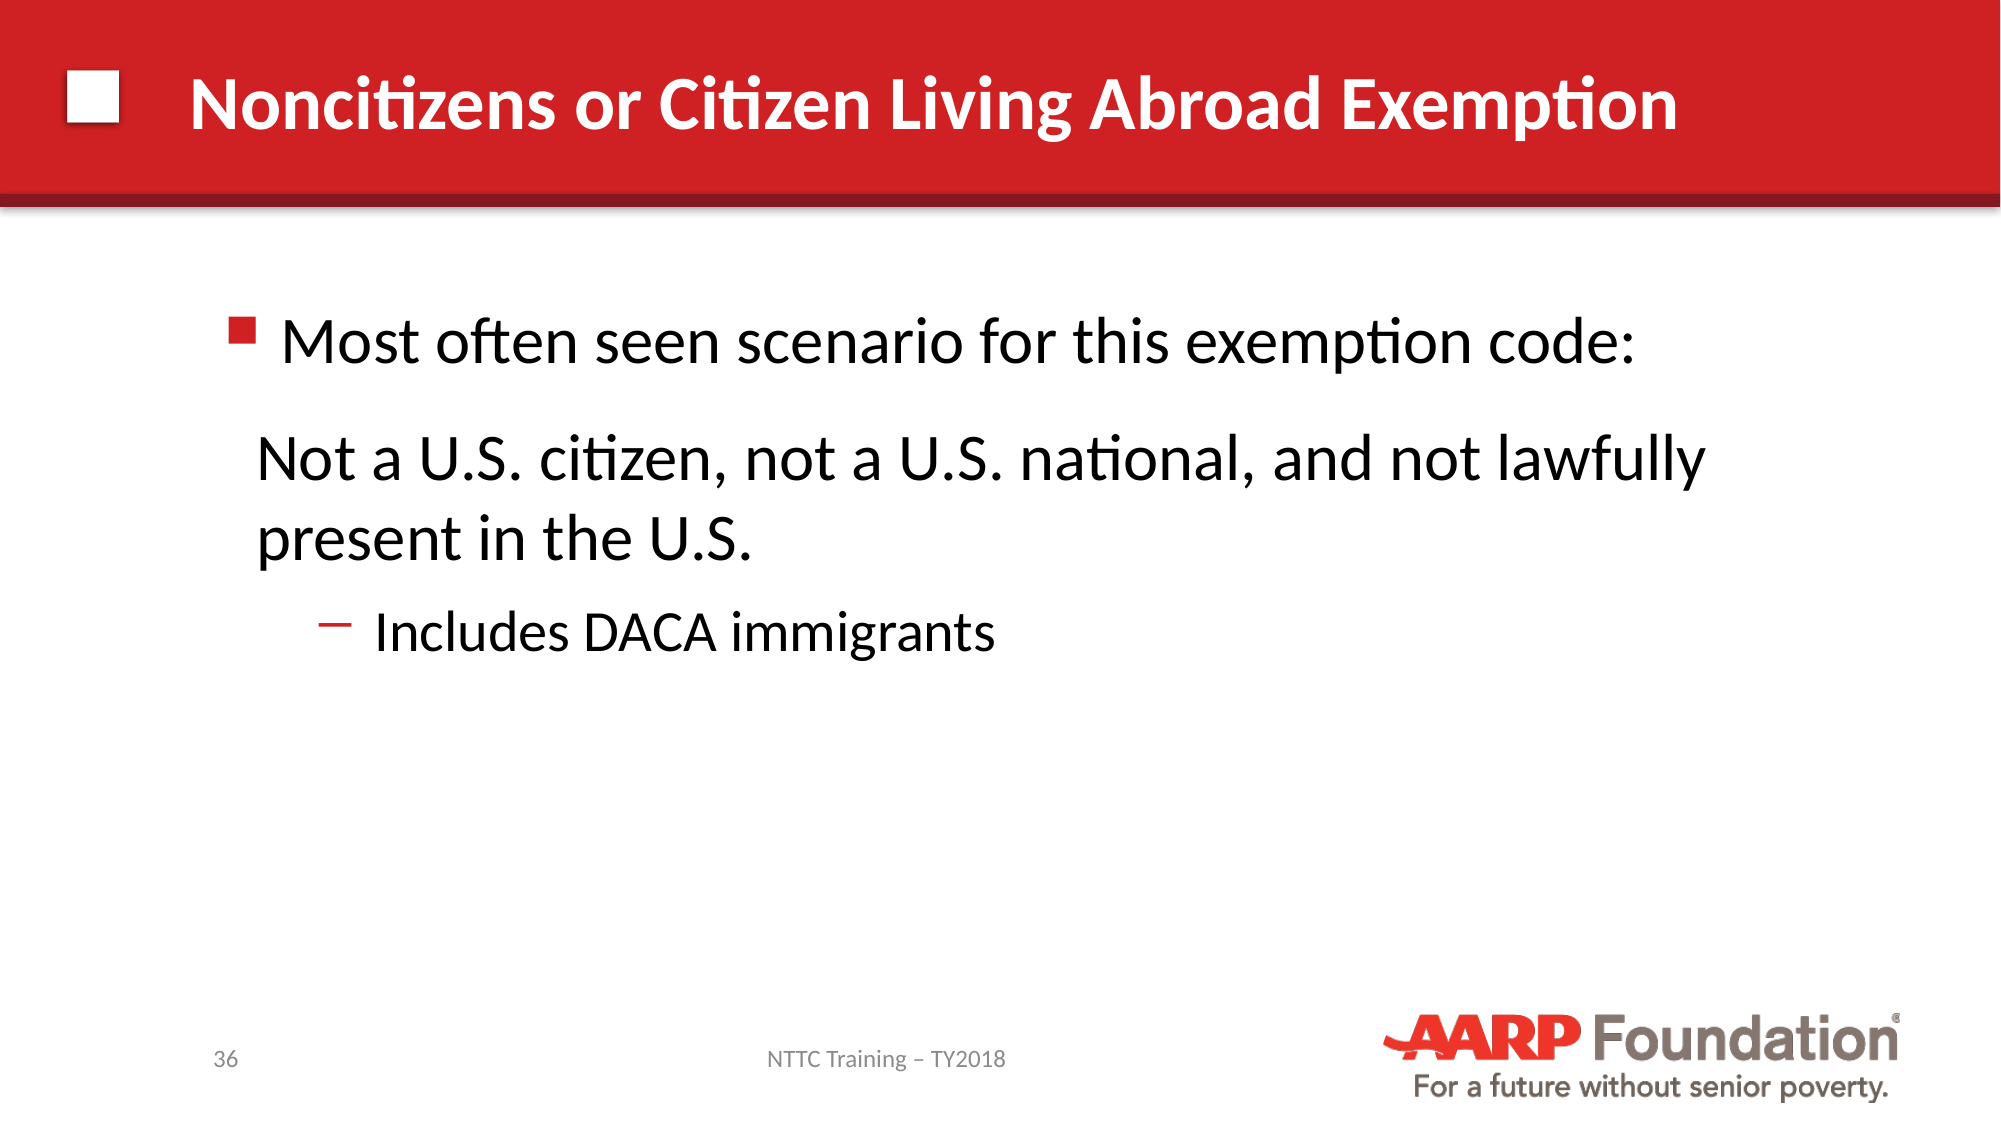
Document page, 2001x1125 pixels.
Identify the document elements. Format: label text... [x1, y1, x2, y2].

slide_number 36 [99, 1027, 254, 1088]
footer NTTC Training – TY2018 [570, 1027, 1204, 1088]
list Most often seen scenario for this exemption code: Not a U.S. citizen, not a U.S. national, and not lawfully present in the U.S. Includes DACA immigrants [209, 288, 1810, 949]
title Noncitizens or Citizen Living Abroad Exemption [174, 4, 1775, 193]
